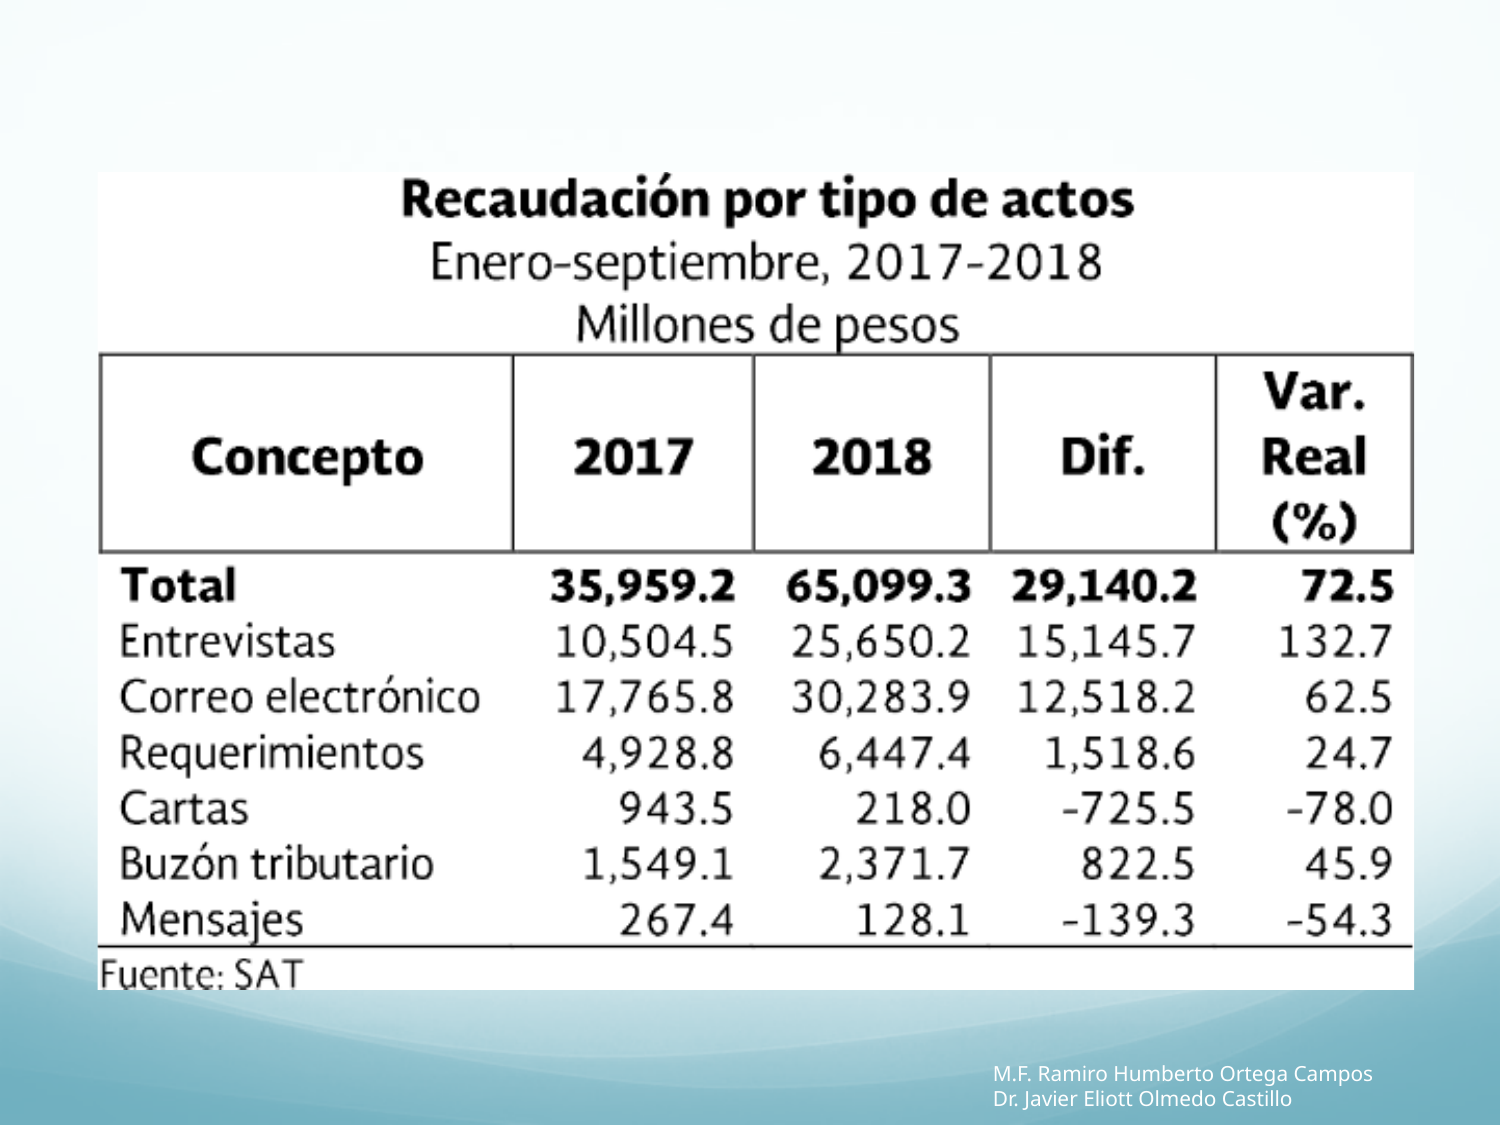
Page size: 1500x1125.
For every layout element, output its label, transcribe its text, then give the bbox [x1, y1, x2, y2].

text_box M.F. Ramiro Humberto Ortega Campos Dr. Javier Eliott Olmedo Castillo [978, 1053, 1477, 1118]
text_box [97, 172, 1415, 990]
